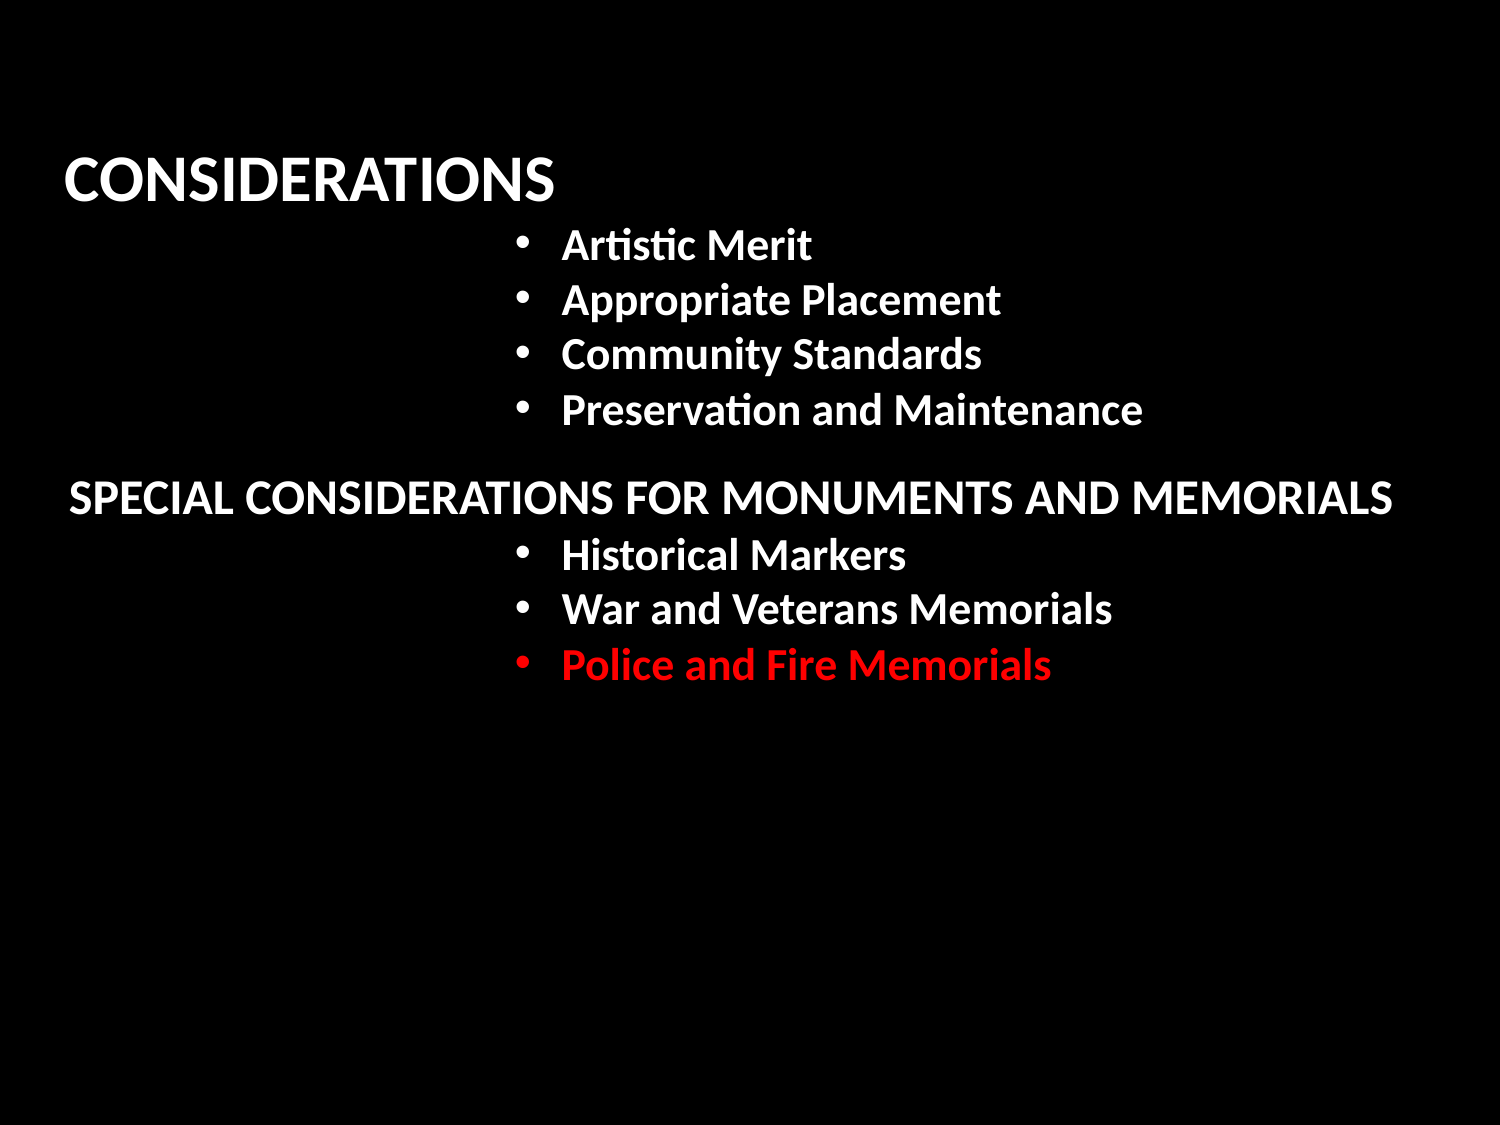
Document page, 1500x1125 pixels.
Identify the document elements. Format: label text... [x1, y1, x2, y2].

text_box CONSIDERATIONS Artistic Merit Appropriate Placement Community Standards Preservation and Maintenance SPECIAL CONSIDERATIONS FOR MONUMENTS AND MEMORIALS Historical Markers War and Veterans Memorials Police and Fire Memorials SIGNAGE/BANNERS PUBLIC ART IN PARKS Olmsted Parks Other Historic Parks All Other Parks [50, 126, 1450, 1012]
